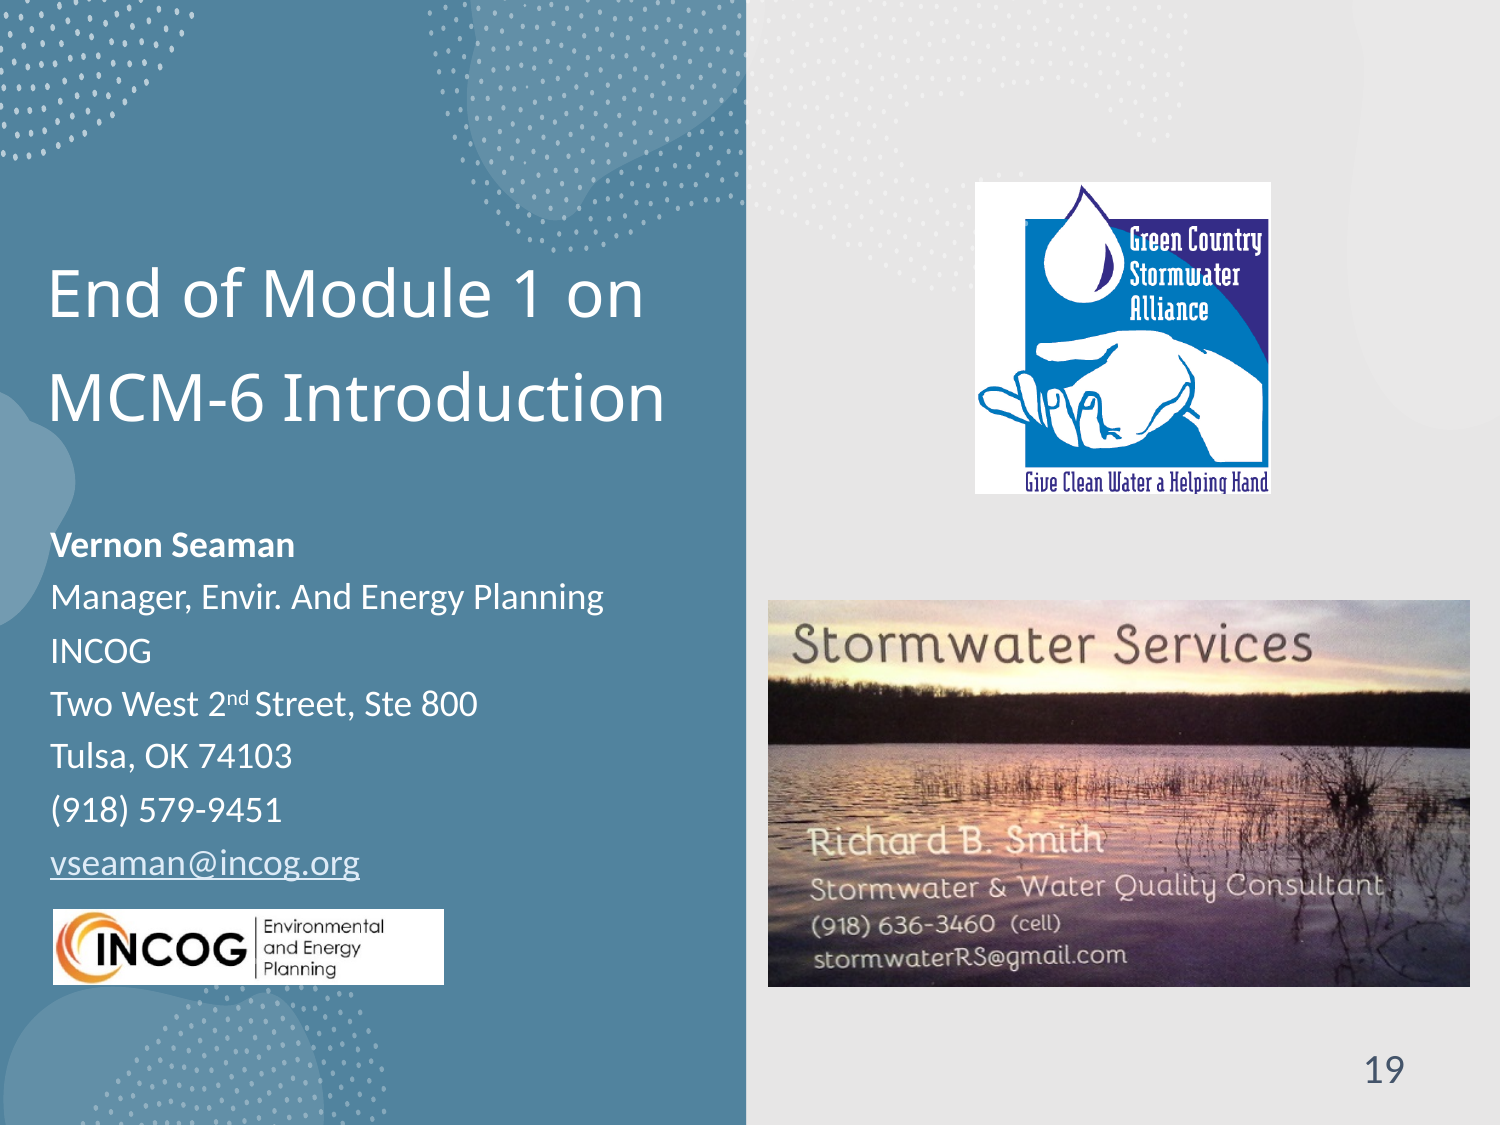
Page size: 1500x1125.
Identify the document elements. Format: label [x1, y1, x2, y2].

text_box [0, 0, 1500, 1125]
